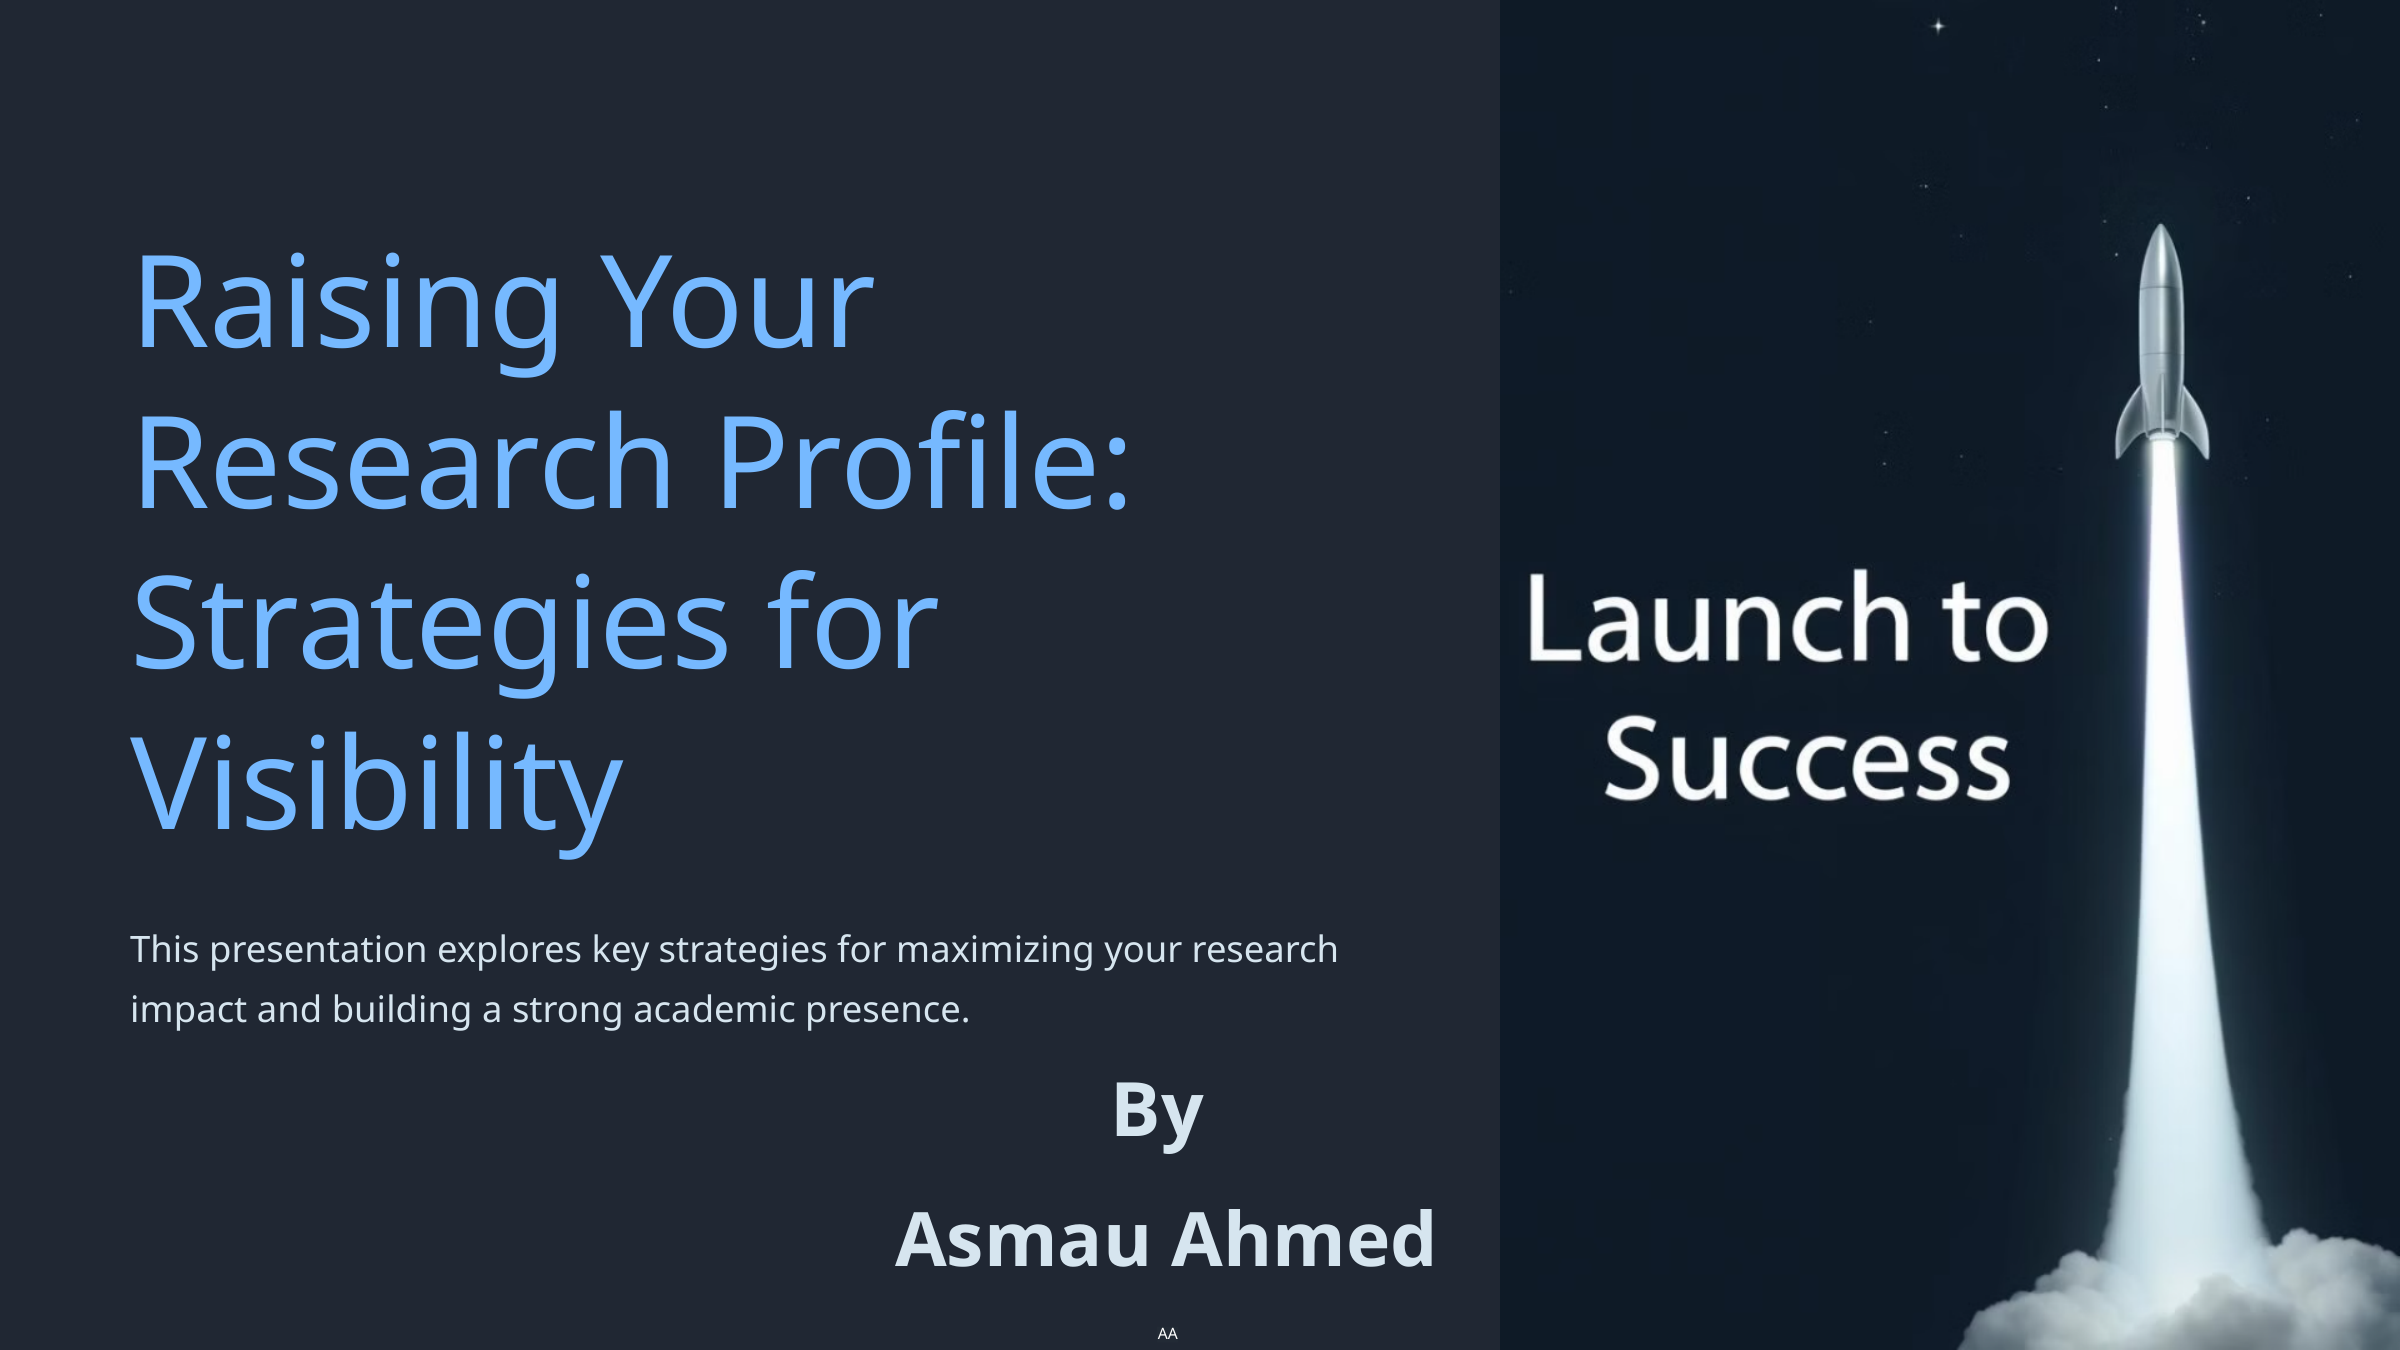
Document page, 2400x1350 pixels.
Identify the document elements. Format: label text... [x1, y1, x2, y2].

text_box This presentation explores key strategies for maximizing your research impact and building a strong academic presence. [130, 910, 1370, 1030]
picture [1499, 0, 2400, 1350]
text_box Raising Your Research Profile: Strategies for Visibility [130, 213, 1370, 855]
text_box By Asmau Ahmed [896, 1087, 1418, 1285]
text_box AA [1157, 1326, 1179, 1343]
